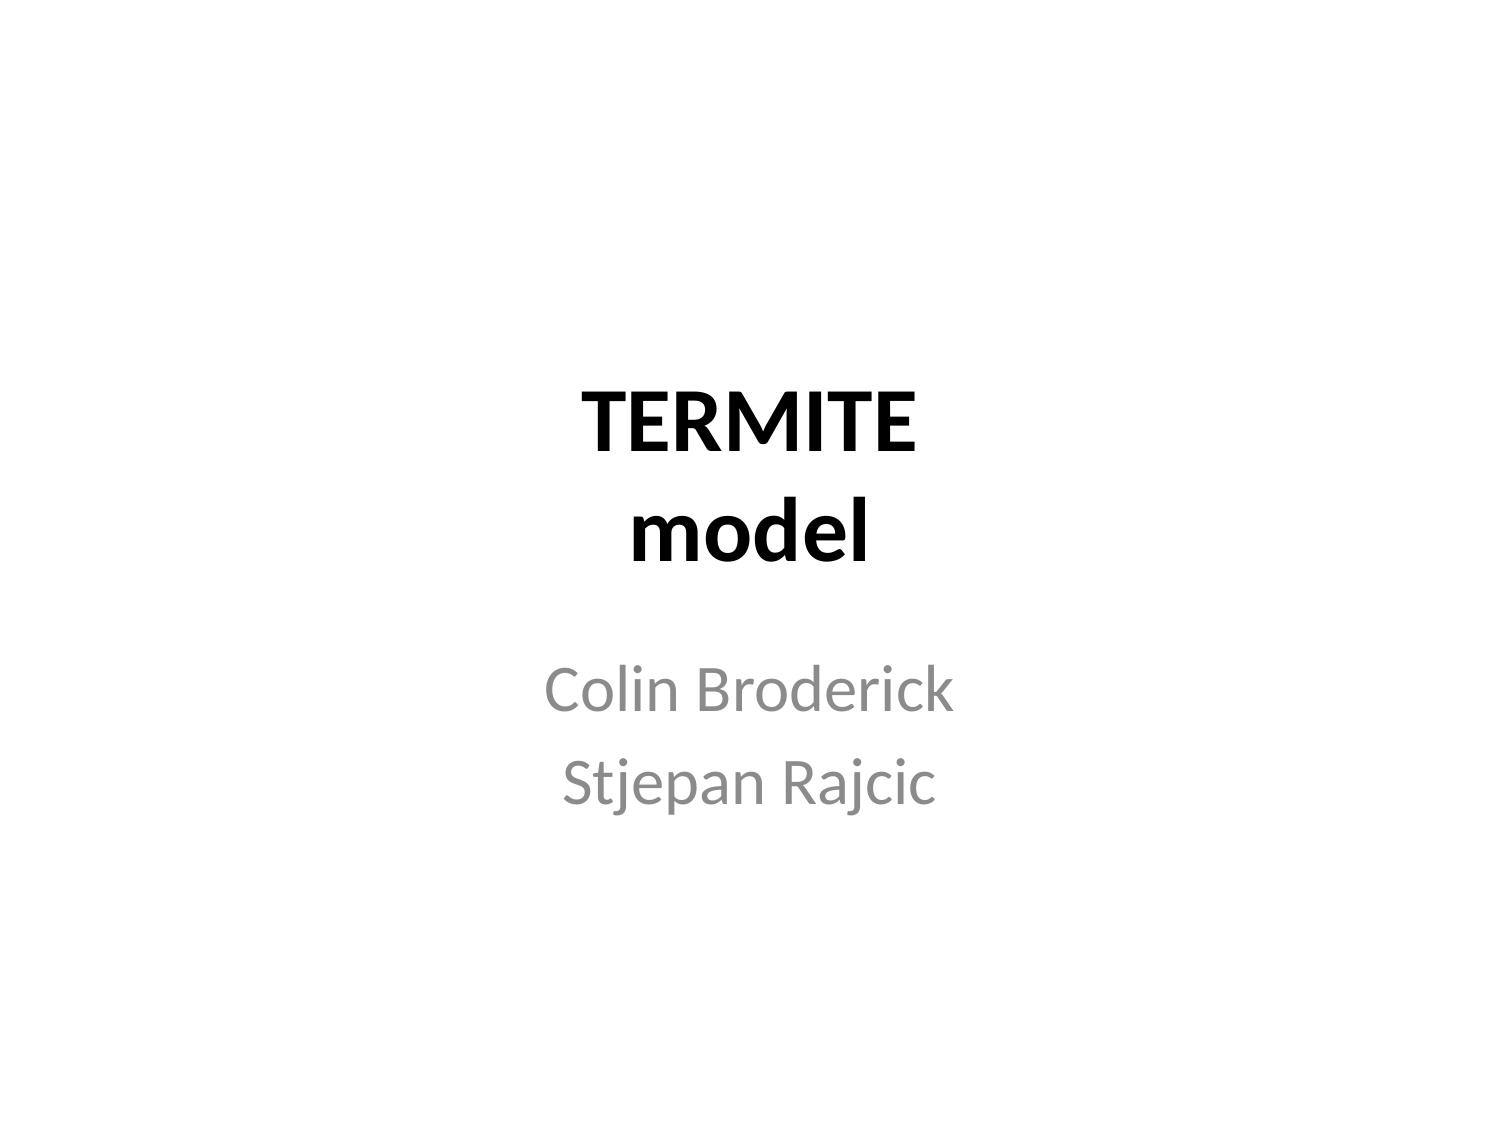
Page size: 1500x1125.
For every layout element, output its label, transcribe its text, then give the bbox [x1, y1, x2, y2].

title TERMITE model [112, 349, 1388, 591]
subtitle Colin Broderick Stjepan Rajcic [225, 637, 1275, 925]
